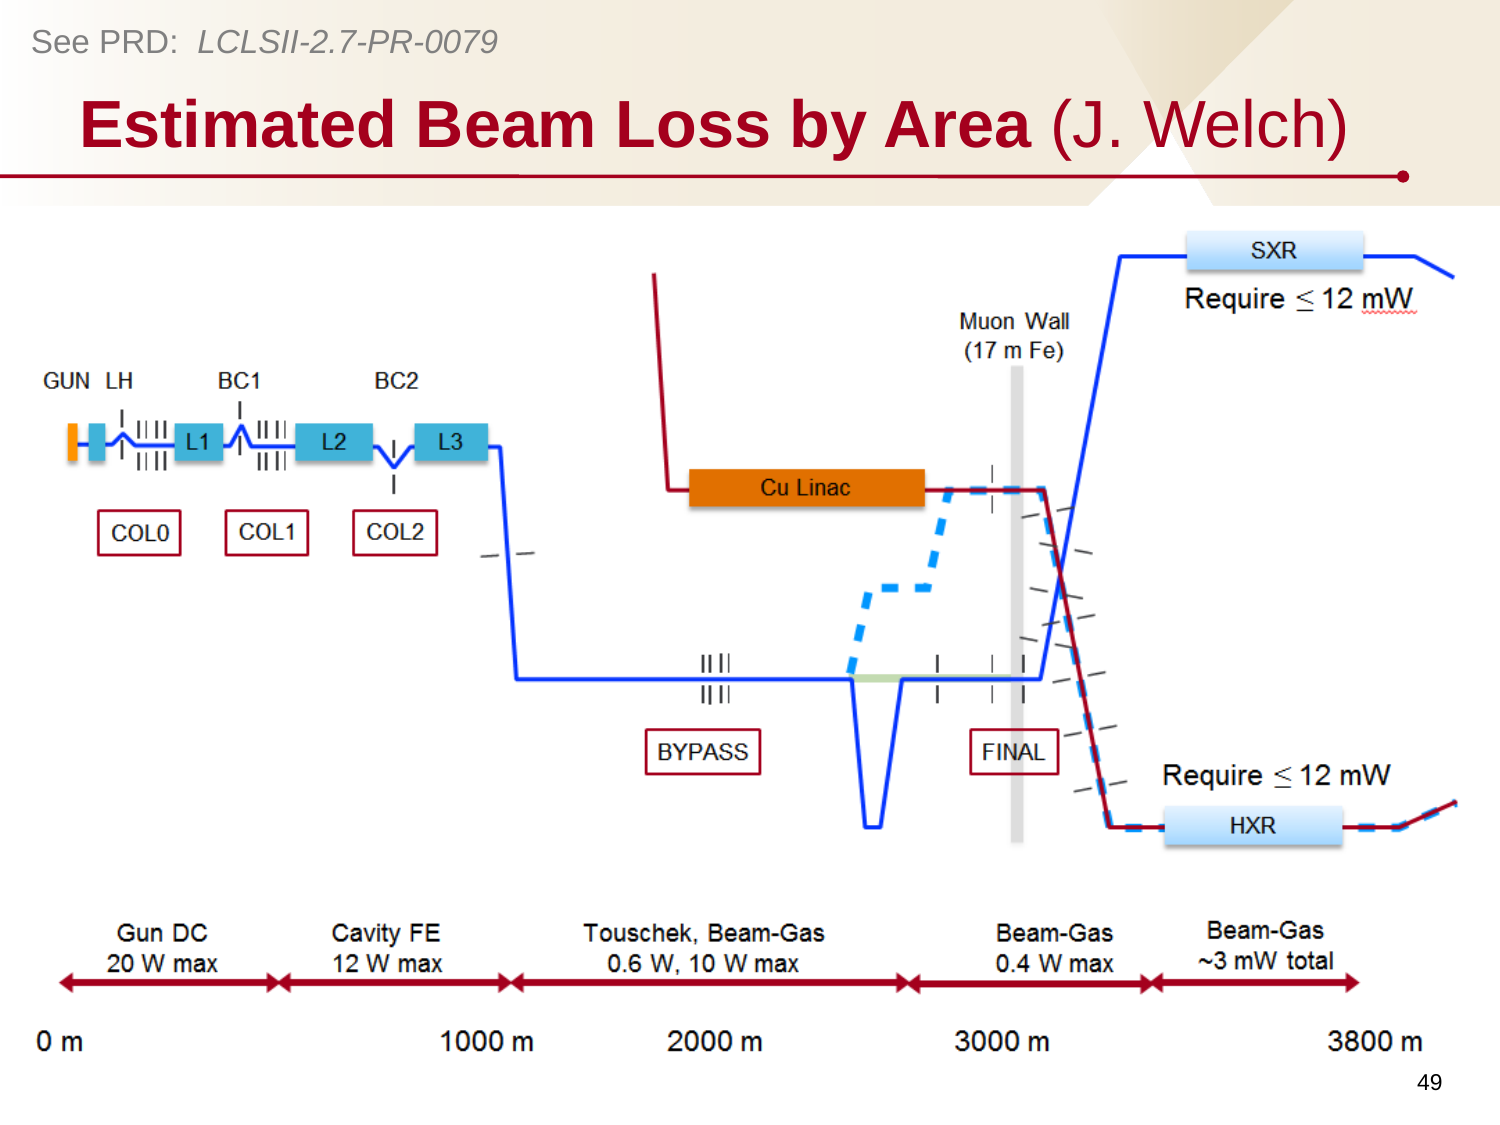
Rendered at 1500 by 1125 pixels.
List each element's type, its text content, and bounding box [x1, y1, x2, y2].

slide_number 49 [1405, 1068, 1458, 1125]
picture [32, 223, 1466, 1062]
title Estimated Beam Loss by Area (J. Welch) [79, 37, 1409, 162]
text_box See PRD: LCLSII-2.7-PR-0079 [16, 12, 514, 68]
picture [0, 0, 1500, 206]
